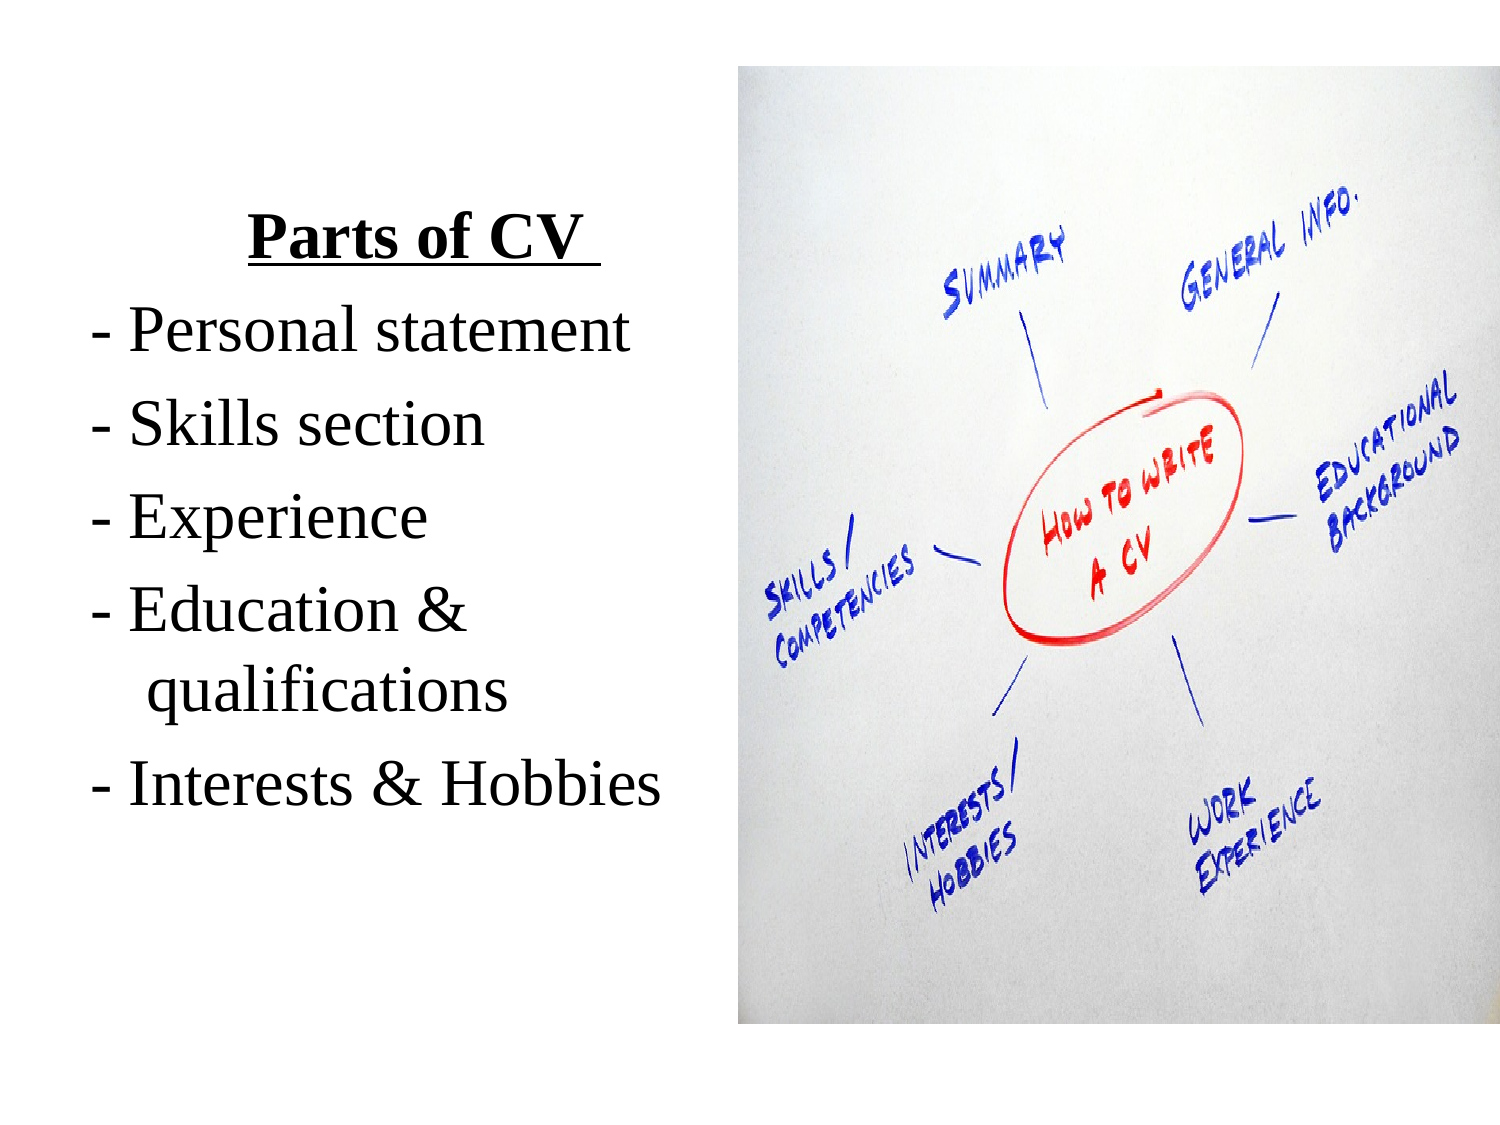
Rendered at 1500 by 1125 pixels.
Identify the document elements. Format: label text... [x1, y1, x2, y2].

picture [737, 66, 1500, 1024]
list Parts of CV - Personal statement - Skills section - Experience - Education & qualifications - Interests & Hobbies [75, 184, 732, 929]
